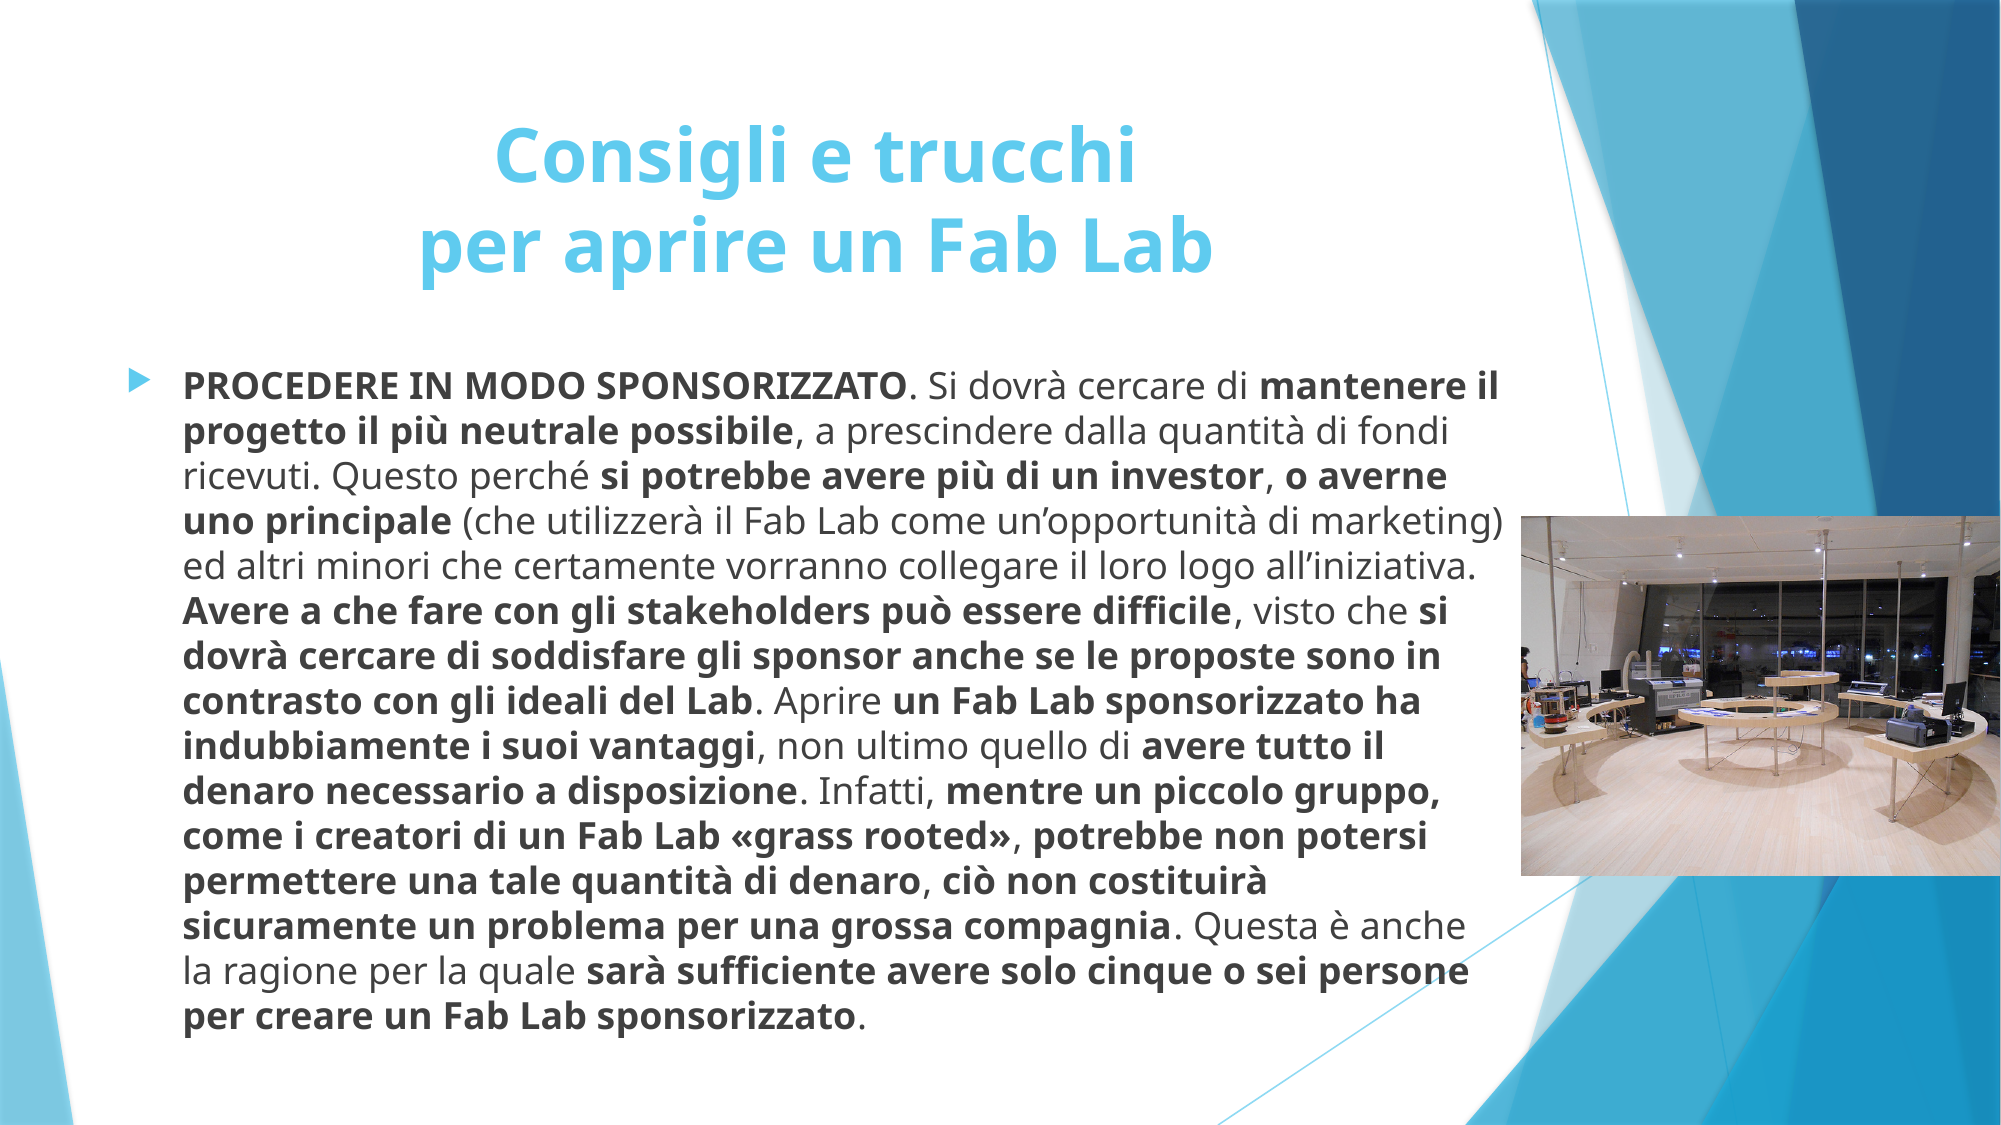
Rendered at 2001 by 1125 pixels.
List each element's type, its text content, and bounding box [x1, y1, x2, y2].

picture [1520, 516, 2000, 877]
list Procedere in modo sponsorizzato. Si dovrà cercare di mantenere il progetto il più neutrale possibile, a prescindere dalla quantità di fondi ricevuti. Questo perché si potrebbe avere più di un investor, o averne uno principale (che utilizzerà il Fab Lab come un’opportunità di marketing) ed altri minori che certamente vorranno collegare il loro logo all’iniziativa. Avere a che fare con gli stakeholders può essere difficile, visto che si dovrà cercare di soddisfare gli sponsor anche se le proposte sono in contrasto con gli ideali del Lab. Aprire un Fab Lab sponsorizzato ha indubbiamente i suoi vantaggi, non ultimo quello di avere tutto il denaro necessario a disposizione. Infatti, mentre un piccolo gruppo, come i creatori di un Fab Lab «grass rooted», potrebbe non potersi permettere una tale quantità di denaro, ciò non costituirà sicuramente un problema per una grossa compagnia. Questa è anche la ragione per la quale sarà sufficiente avere solo cinque o sei persone per creare un Fab Lab sponsorizzato. [111, 354, 1522, 1092]
title Consigli e trucchi per aprire un Fab Lab [111, 99, 1522, 317]
